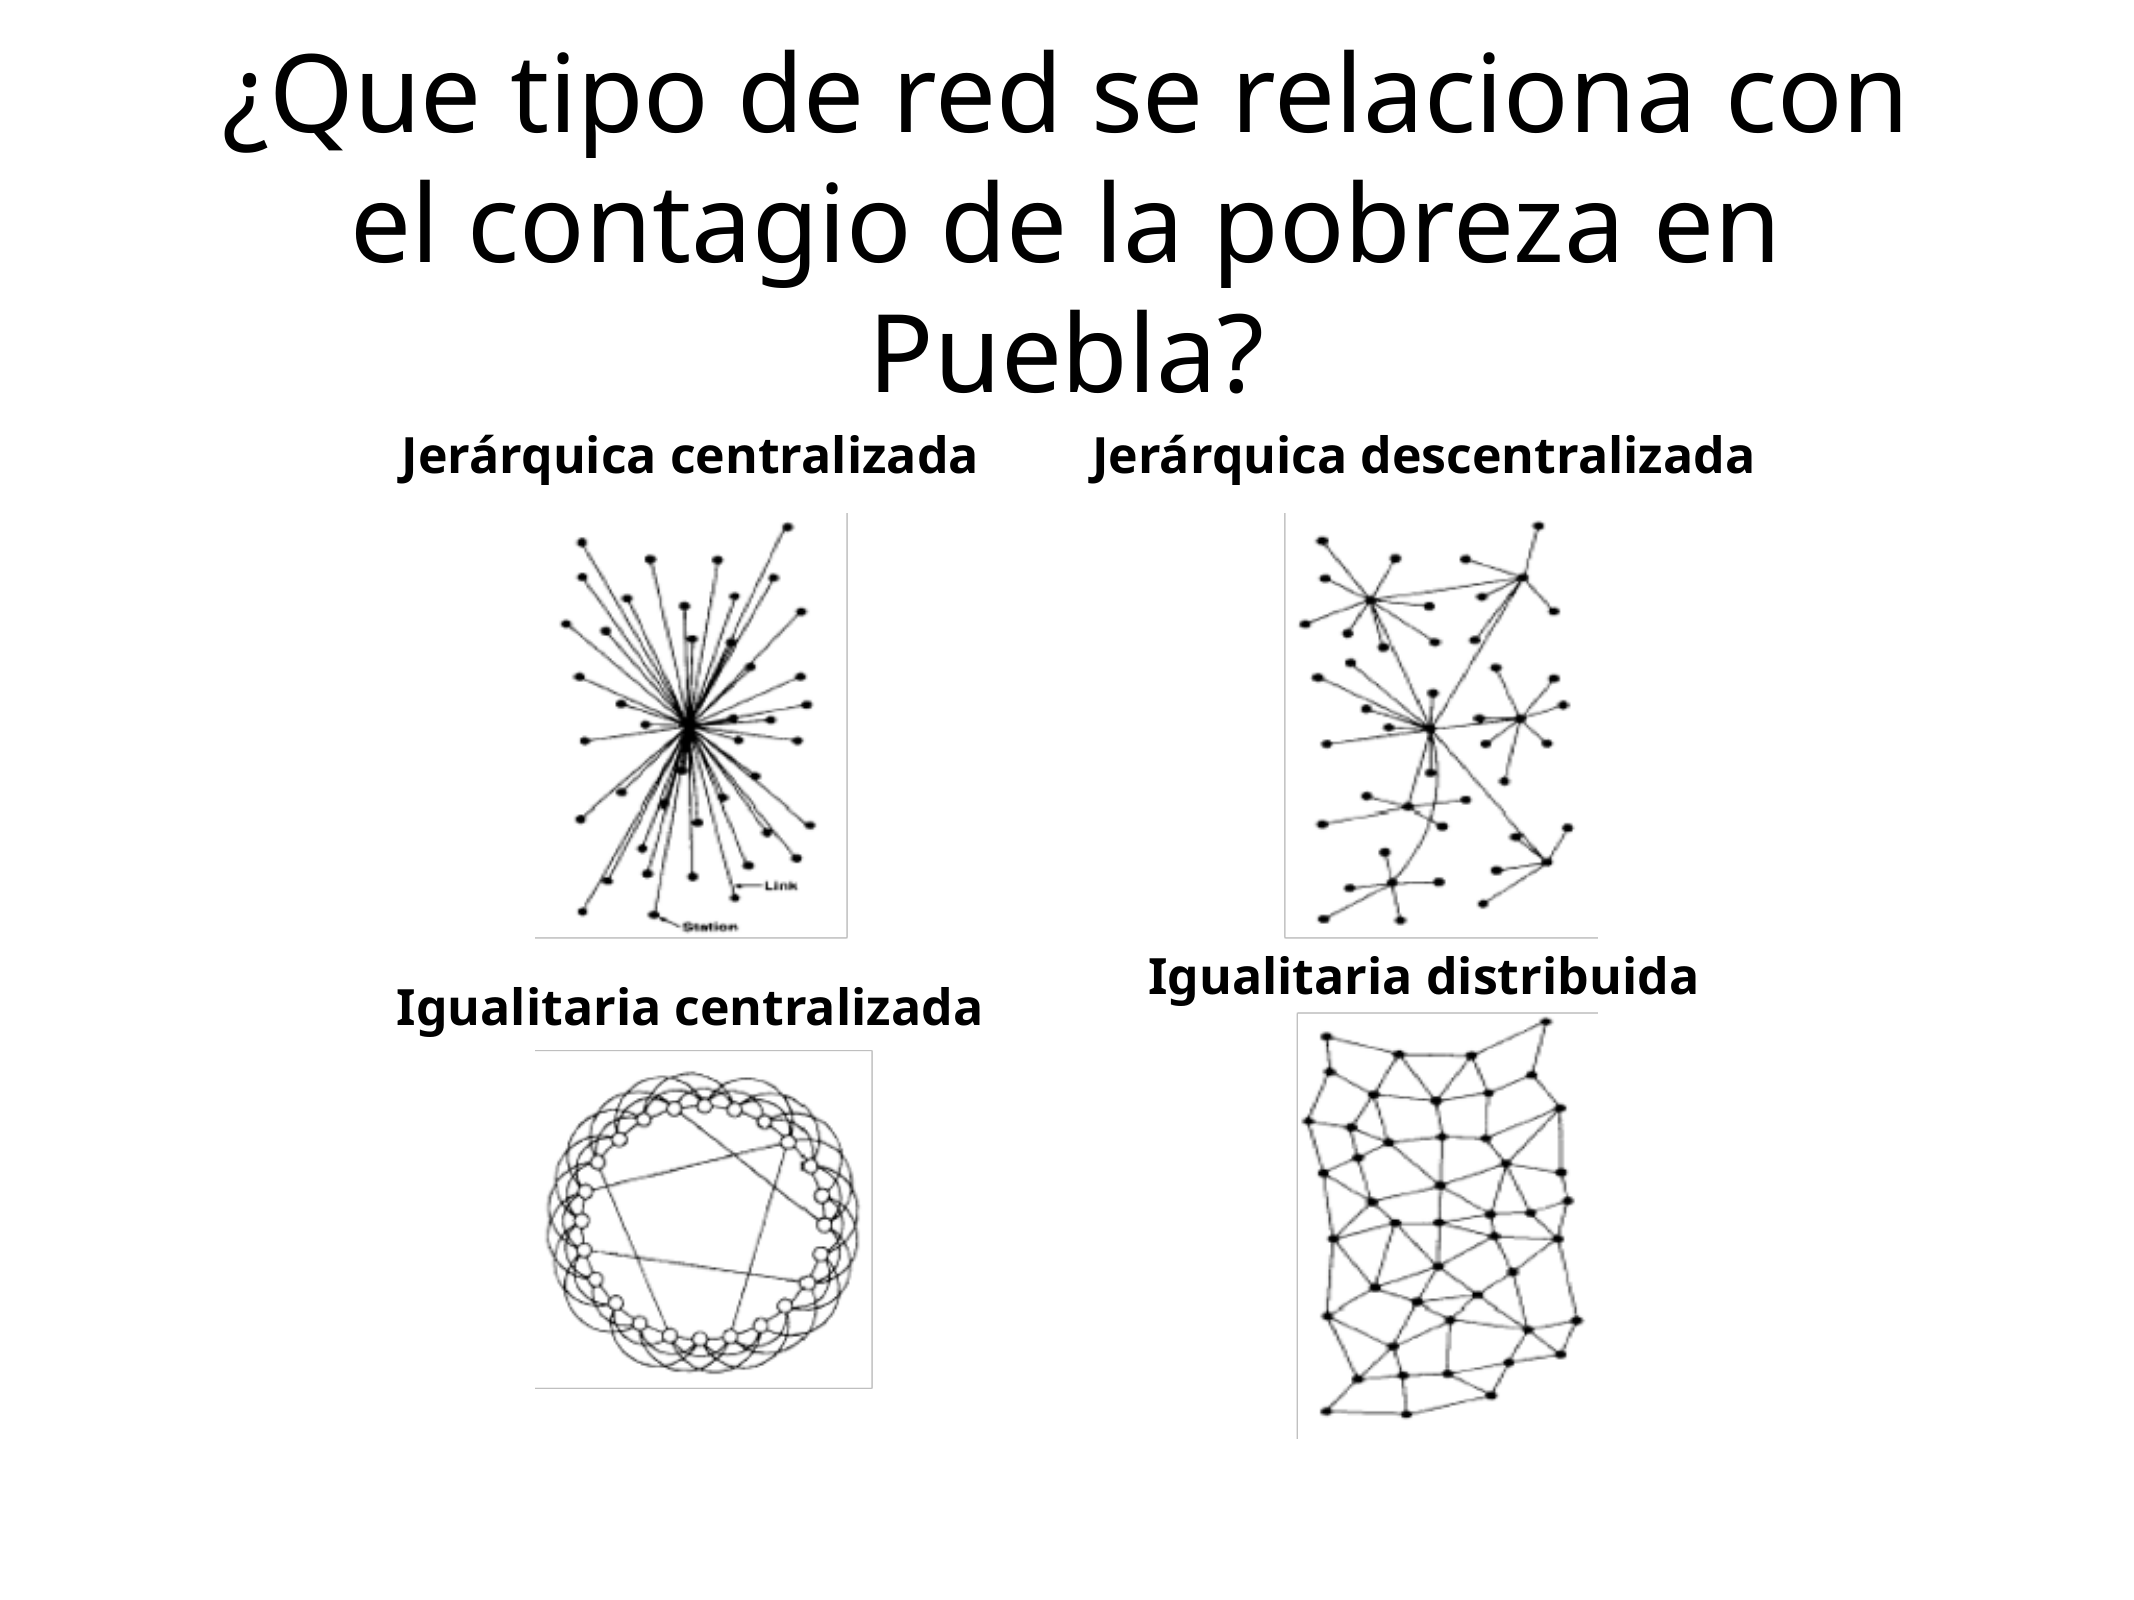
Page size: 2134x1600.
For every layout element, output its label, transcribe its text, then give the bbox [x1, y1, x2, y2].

text_box Igualitaria centralizada [388, 966, 535, 1044]
text_box Igualitaria distribuida [1599, 935, 1708, 1013]
title ¿Que tipo de red se relaciona con el contagio de la pobreza en Puebla? [155, 41, 1978, 397]
picture [535, 513, 1599, 1439]
text_box Jerárquica centralizada [393, 415, 988, 492]
text_box Jerárquica descentralizada [1084, 415, 1765, 492]
